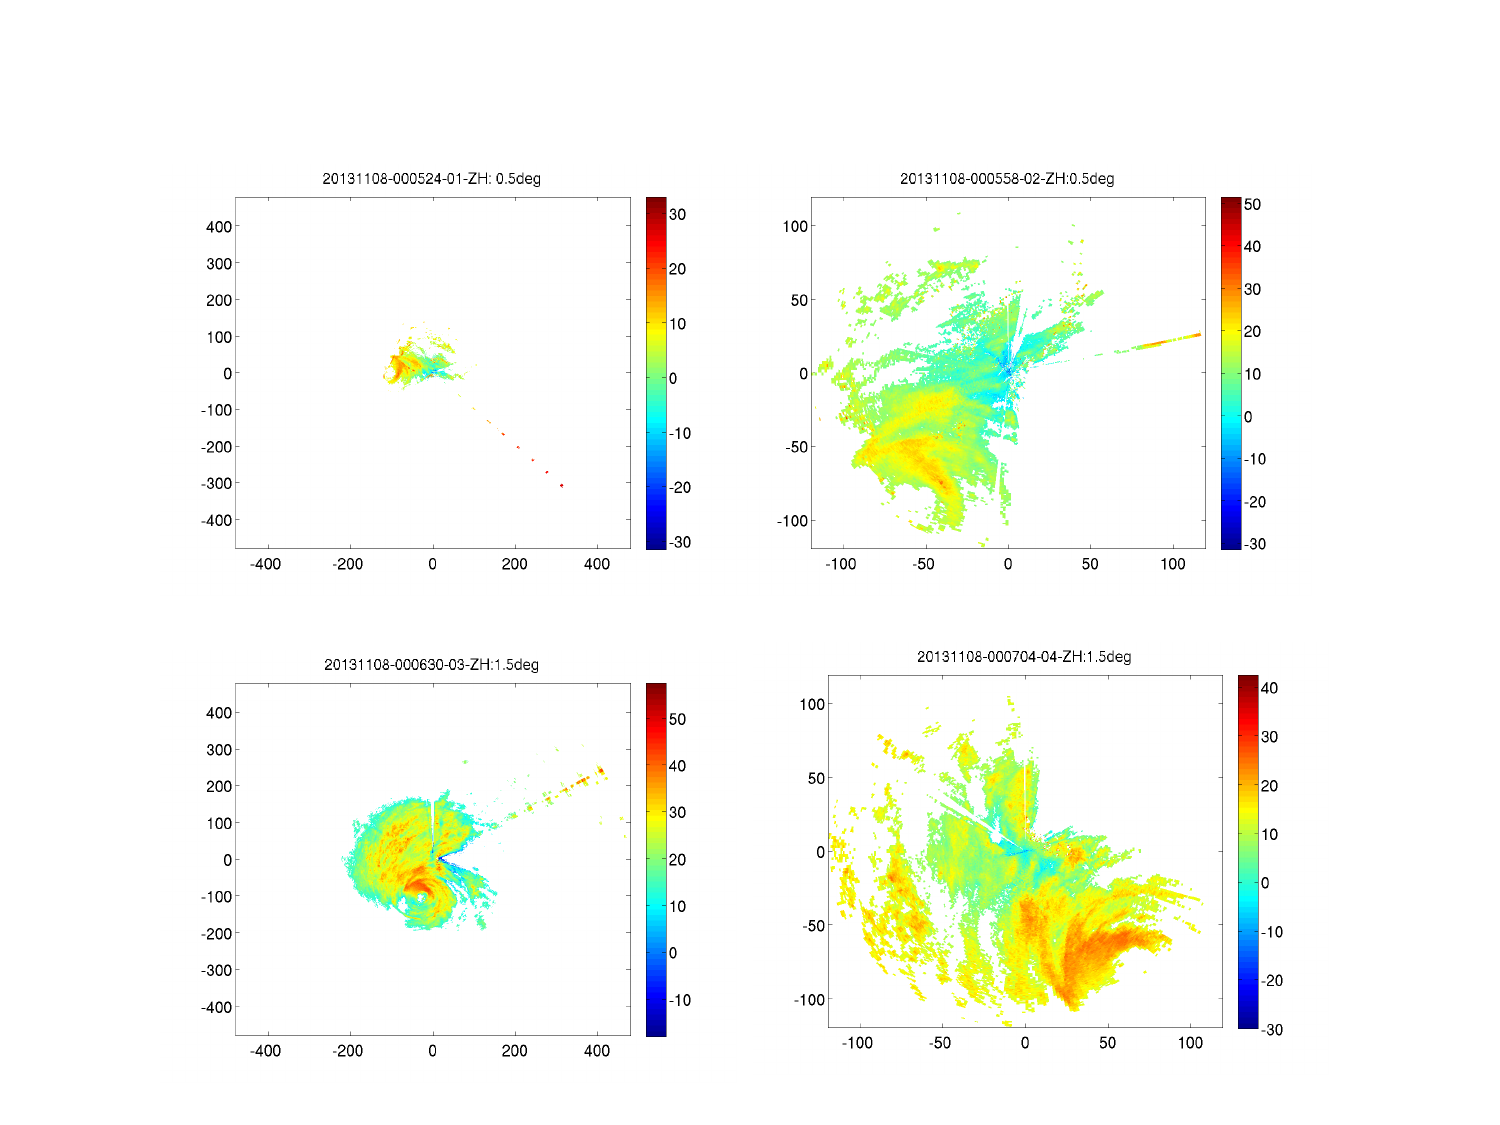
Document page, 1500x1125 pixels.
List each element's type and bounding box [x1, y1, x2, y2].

picture [160, 650, 737, 1083]
picture [160, 163, 1312, 596]
picture [753, 642, 1329, 1075]
